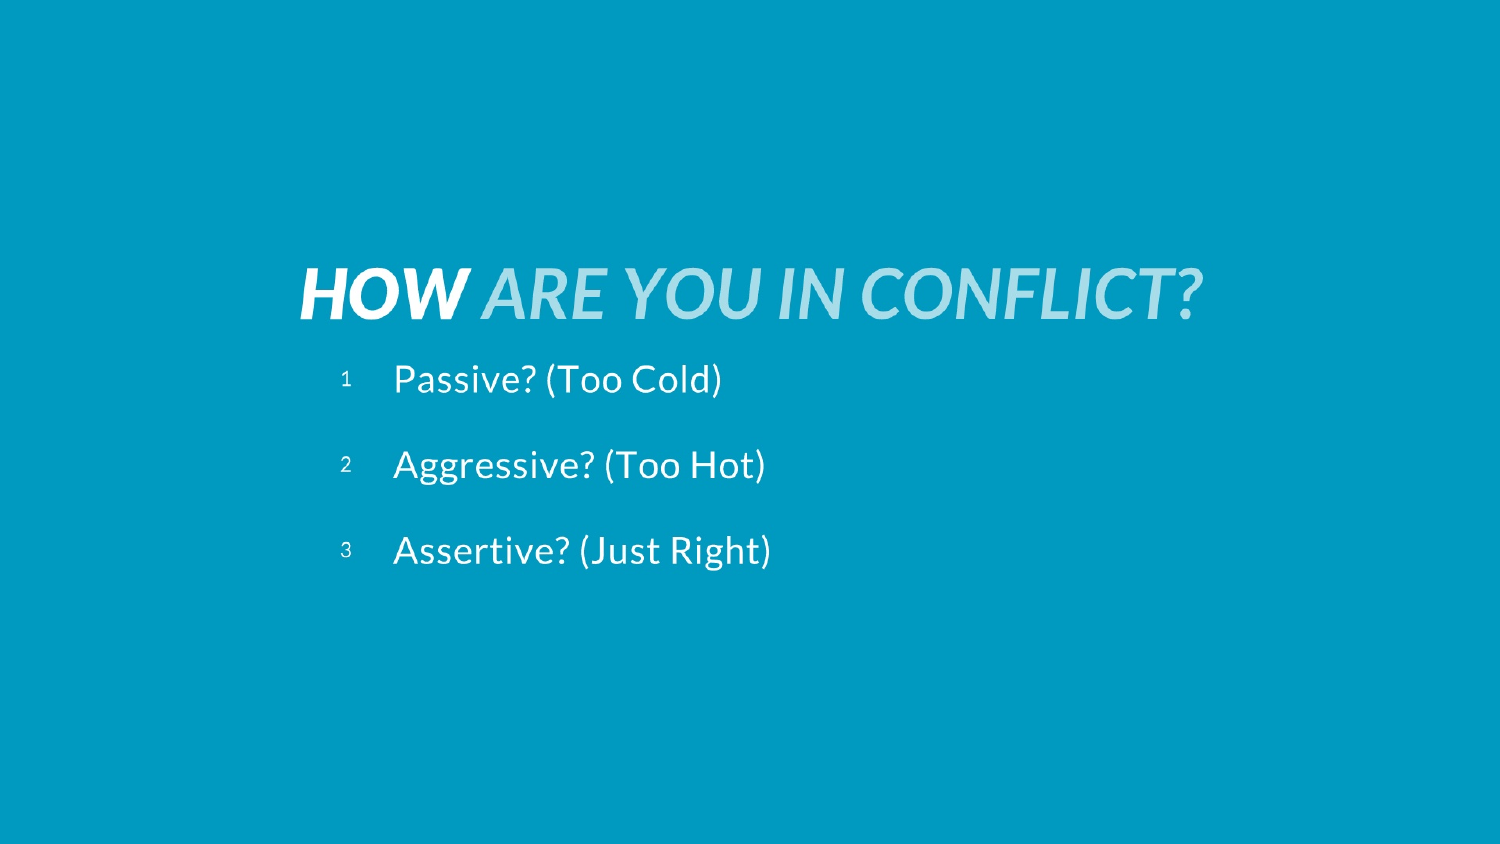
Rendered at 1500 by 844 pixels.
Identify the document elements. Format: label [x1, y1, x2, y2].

picture [548, 365, 554, 398]
picture [800, 267, 844, 319]
picture [632, 366, 655, 393]
picture [956, 267, 1000, 320]
picture [673, 536, 691, 565]
picture [713, 364, 720, 398]
picture [481, 268, 524, 318]
picture [1140, 268, 1176, 318]
picture [301, 267, 347, 320]
picture [582, 373, 599, 393]
picture [780, 268, 794, 318]
picture [603, 373, 622, 393]
picture [394, 536, 417, 564]
picture [404, 268, 471, 321]
picture [556, 536, 570, 554]
picture [862, 268, 904, 319]
picture [491, 539, 502, 564]
picture [341, 542, 351, 558]
picture [475, 544, 488, 564]
picture [1005, 268, 1039, 318]
picture [581, 451, 594, 468]
picture [455, 373, 468, 393]
picture [616, 451, 637, 478]
picture [727, 536, 743, 564]
picture [682, 365, 686, 392]
picture [438, 373, 451, 393]
picture [501, 373, 519, 394]
picture [659, 373, 677, 394]
picture [693, 451, 716, 478]
picture [420, 458, 438, 485]
picture [1076, 269, 1090, 318]
picture [610, 543, 626, 564]
picture [558, 366, 578, 393]
picture [741, 453, 753, 478]
picture [697, 545, 701, 564]
picture [462, 458, 473, 478]
picture [421, 544, 434, 564]
picture [691, 365, 708, 393]
picture [523, 366, 535, 383]
picture [482, 373, 499, 393]
picture [720, 458, 738, 479]
picture [440, 459, 457, 485]
picture [531, 460, 536, 478]
picture [530, 269, 567, 318]
picture [1041, 268, 1069, 318]
picture [559, 459, 577, 478]
picture [757, 450, 763, 483]
picture [1179, 268, 1203, 301]
picture [1095, 268, 1136, 321]
picture [342, 467, 350, 472]
picture [394, 451, 417, 478]
picture [592, 537, 604, 564]
picture [341, 457, 350, 465]
picture [666, 268, 714, 321]
picture [350, 267, 399, 319]
picture [515, 543, 532, 563]
picture [662, 459, 679, 478]
picture [640, 459, 658, 478]
picture [506, 543, 512, 563]
picture [905, 268, 952, 321]
picture [1180, 309, 1190, 319]
picture [536, 544, 553, 564]
picture [648, 539, 659, 564]
picture [514, 459, 527, 478]
picture [476, 459, 492, 478]
picture [497, 459, 510, 478]
picture [626, 268, 666, 318]
picture [454, 544, 471, 564]
picture [761, 535, 770, 569]
picture [438, 545, 450, 564]
picture [606, 450, 613, 483]
picture [397, 366, 414, 393]
picture [705, 544, 722, 570]
picture [343, 371, 350, 386]
picture [747, 539, 758, 564]
picture [572, 268, 607, 318]
picture [719, 268, 761, 320]
picture [541, 459, 558, 478]
picture [418, 373, 433, 393]
picture [631, 544, 644, 564]
picture [581, 535, 588, 569]
